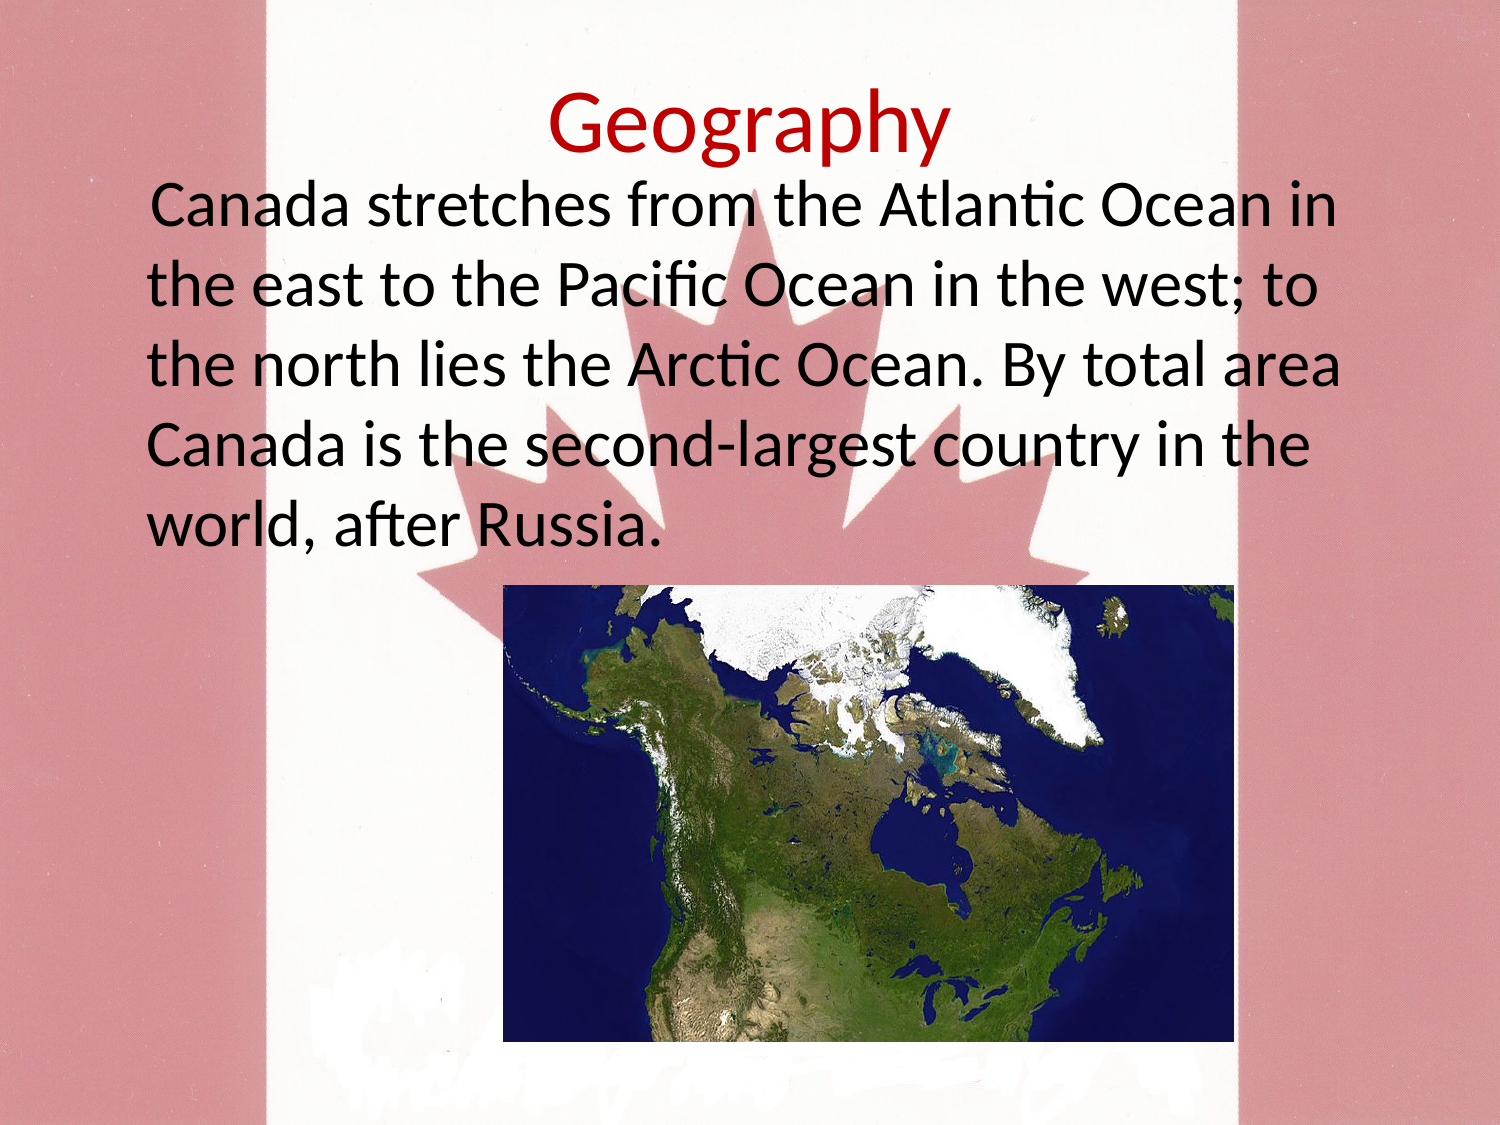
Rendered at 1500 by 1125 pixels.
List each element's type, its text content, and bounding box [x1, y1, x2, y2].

list Canada stretches from the Atlantic Ocean in the east to the Pacific Ocean in the west; to the north lies the Arctic Ocean. By total area Canada is the second-largest country in the world, after Russia. [75, 152, 1425, 1005]
title Geography [75, 0, 1425, 152]
picture [503, 585, 1234, 1043]
